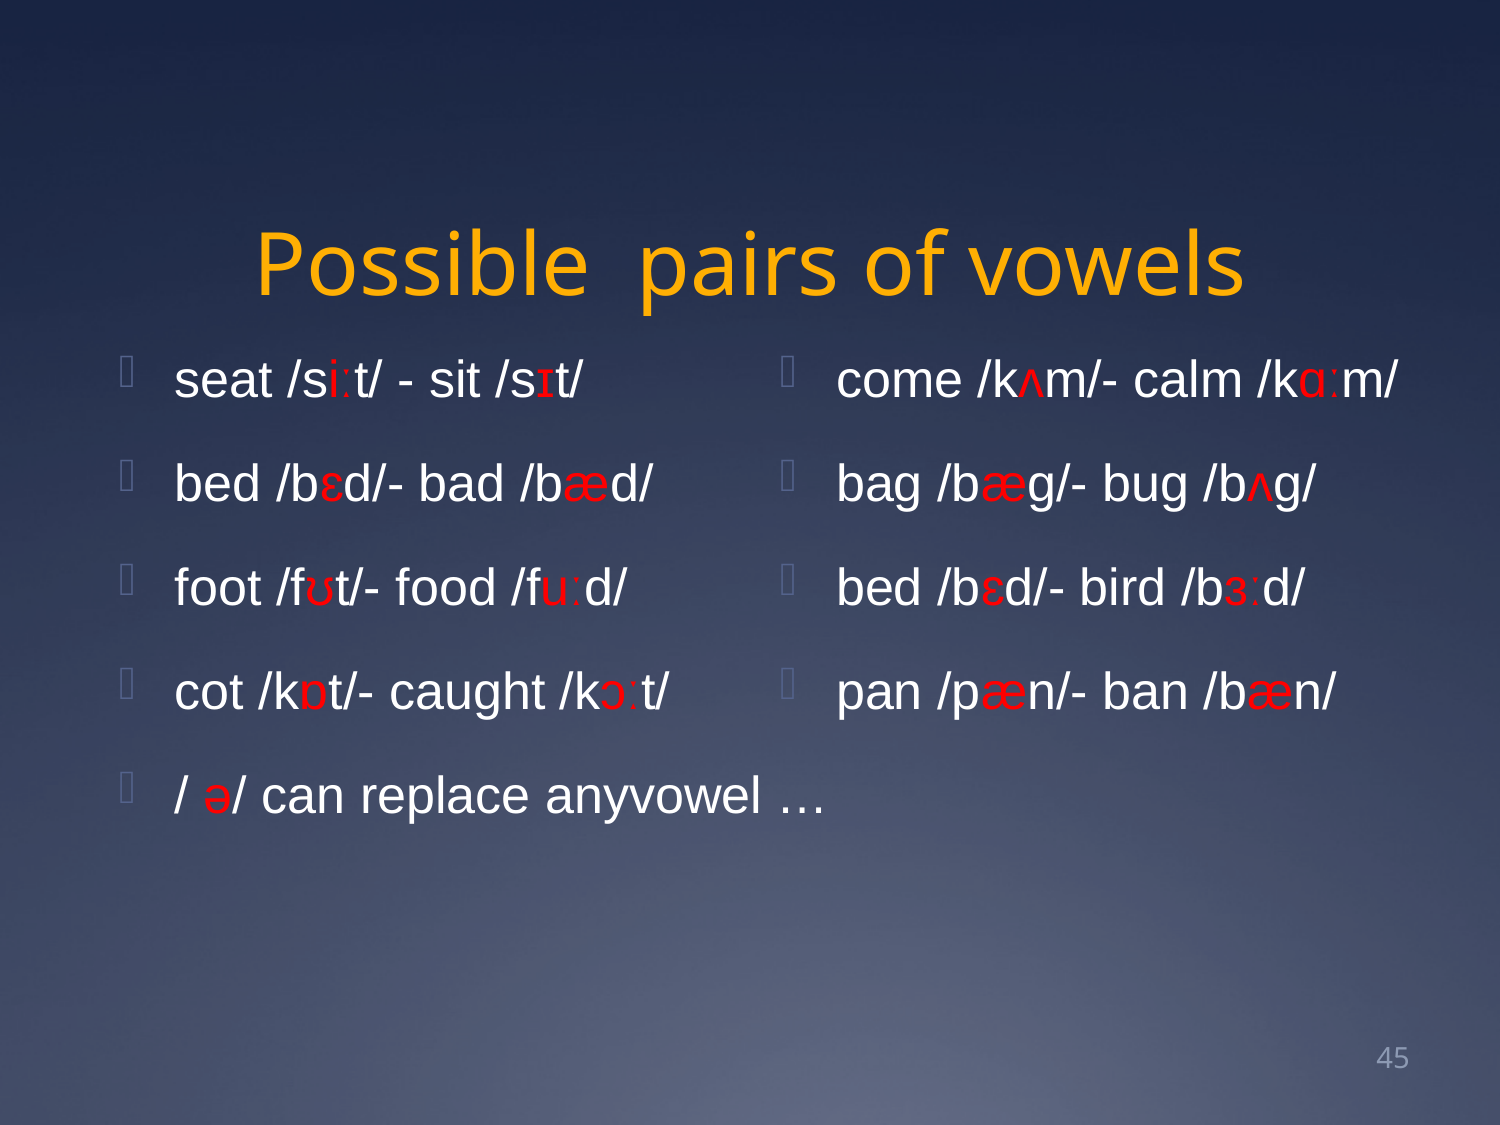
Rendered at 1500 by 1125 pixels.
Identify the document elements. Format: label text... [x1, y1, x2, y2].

list seat /siːt/ - sit /sɪt/ bed /bɛd/- bad /bæd/ foot /fʊt/- food /fuːd/ cot /kɒt/- caught /kɔːt/ / ə/ can replace anyvowel … [103, 337, 764, 1005]
slide_number 46 [1325, 1029, 1425, 1090]
title Possible pairs of vowels [100, 95, 1400, 438]
list come /kʌm/- calm /kɑːm/ bag /bæg/- bug /bʌg/ bed /bɛd/- bird /bɜːd/ pan /pæn/- ban /bæn/ [764, 337, 1450, 1005]
